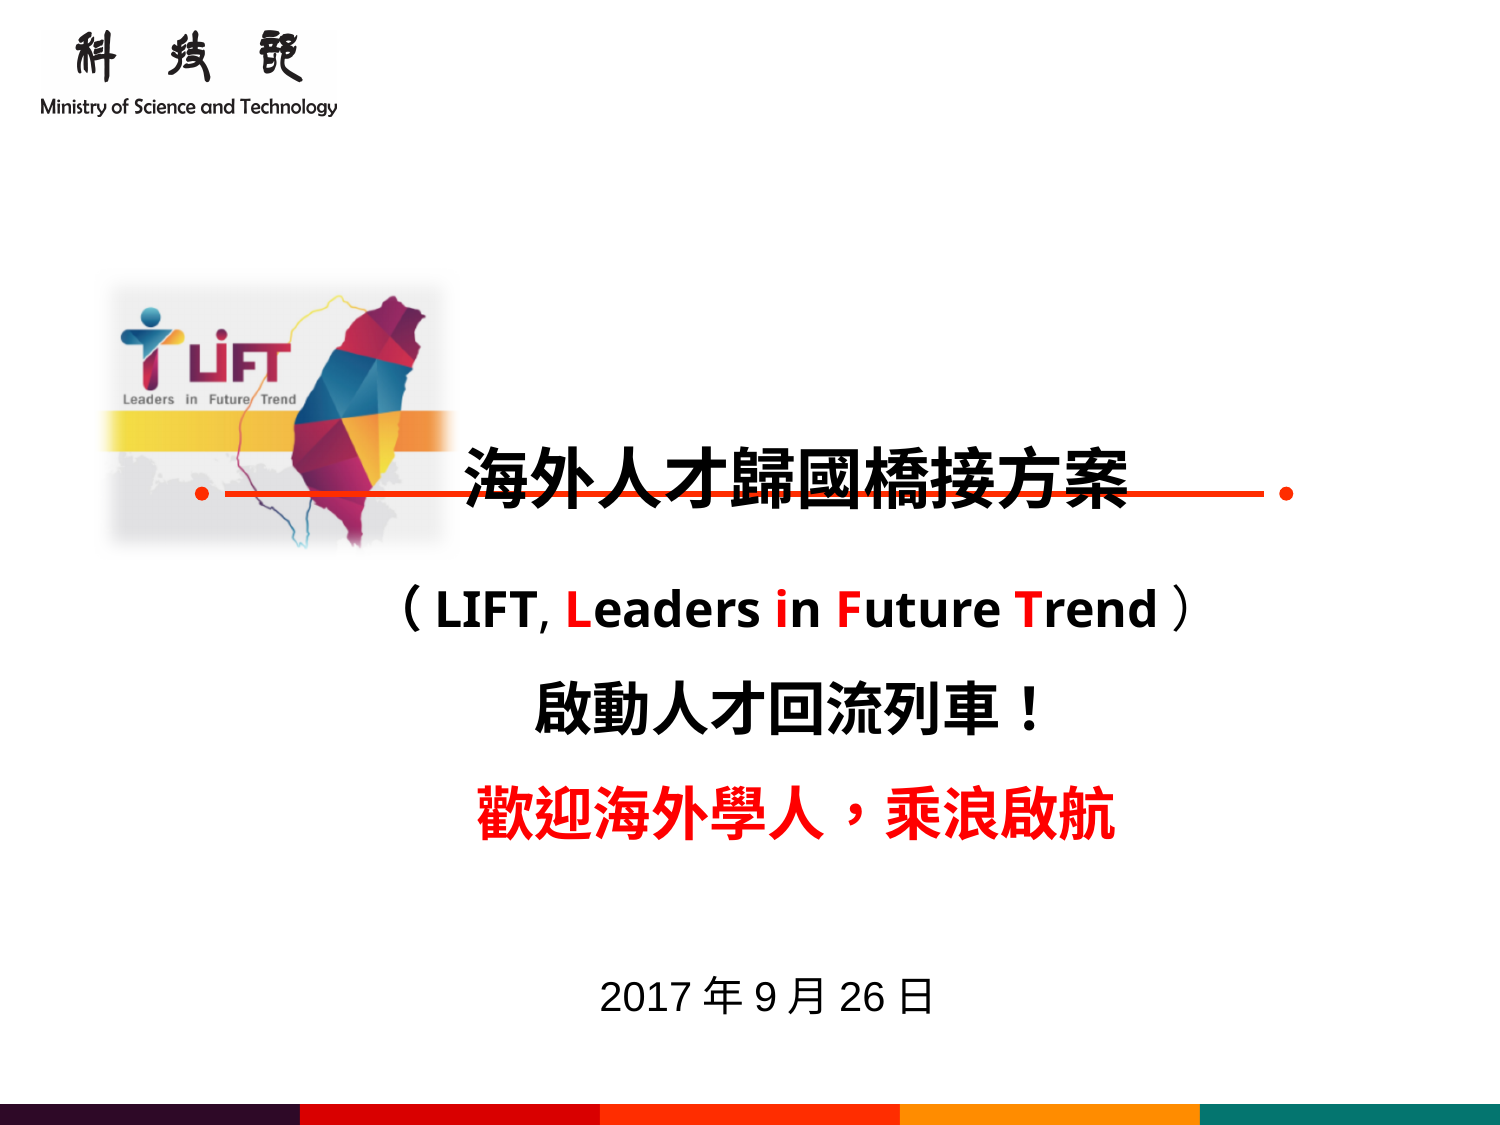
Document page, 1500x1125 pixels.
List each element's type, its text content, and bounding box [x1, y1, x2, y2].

text_box [299, 1104, 599, 1125]
subtitle 2017年9月26日 [243, 962, 1294, 1045]
text_box [899, 1104, 1199, 1125]
text_box [1199, 1104, 1500, 1125]
picture [92, 266, 461, 561]
text_box [599, 1104, 899, 1125]
text_box 海外人才歸國橋接方案 （LIFT, Leaders in Future Trend） 啟動人才回流列車！ 歡迎海外學人，乘浪啟航 [93, 349, 1500, 855]
text_box [0, 1104, 299, 1125]
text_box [194, 486, 1294, 501]
